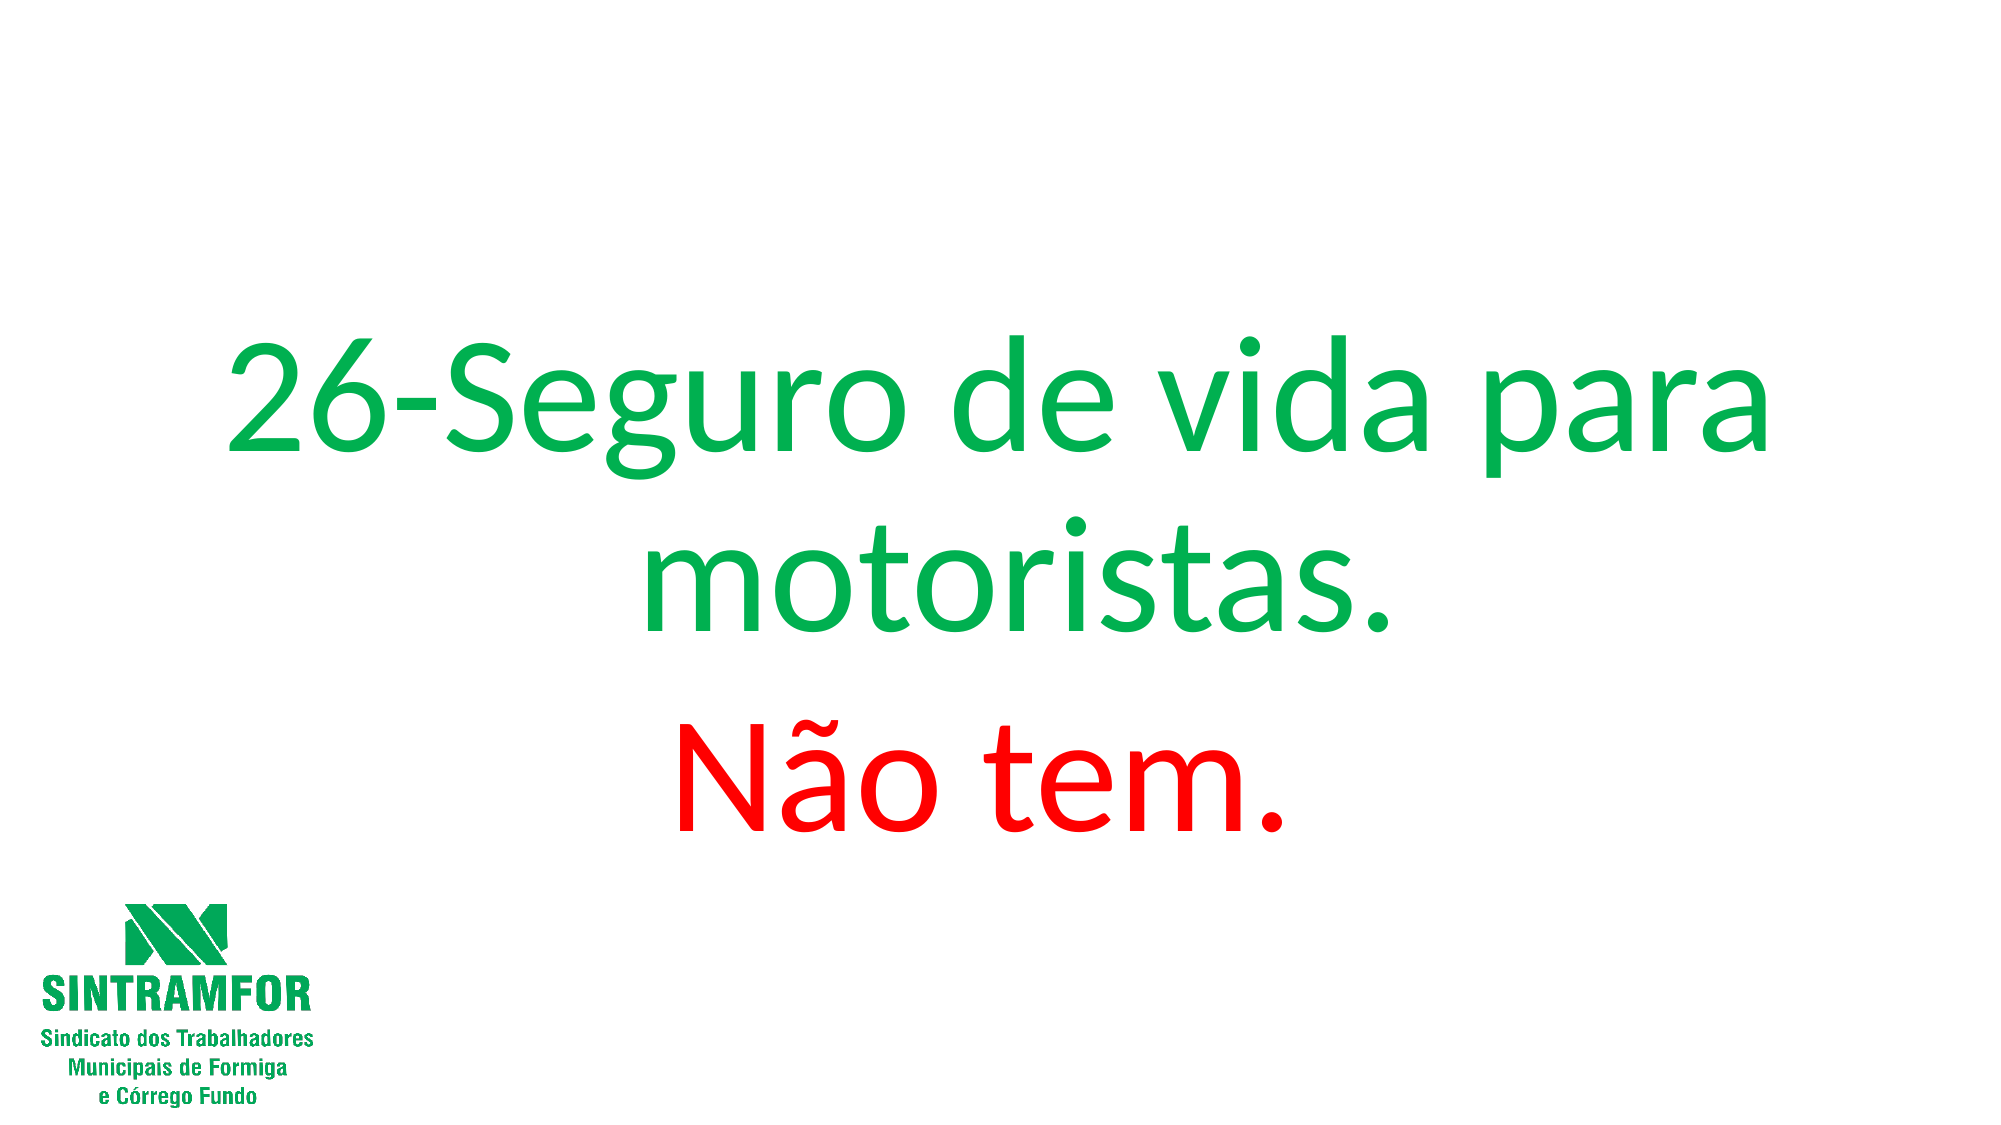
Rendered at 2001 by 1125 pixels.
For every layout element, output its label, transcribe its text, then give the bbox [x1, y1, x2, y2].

picture [41, 904, 313, 1108]
list 26-Seguro de vida para motoristas. Não tem. [137, 299, 1863, 1014]
